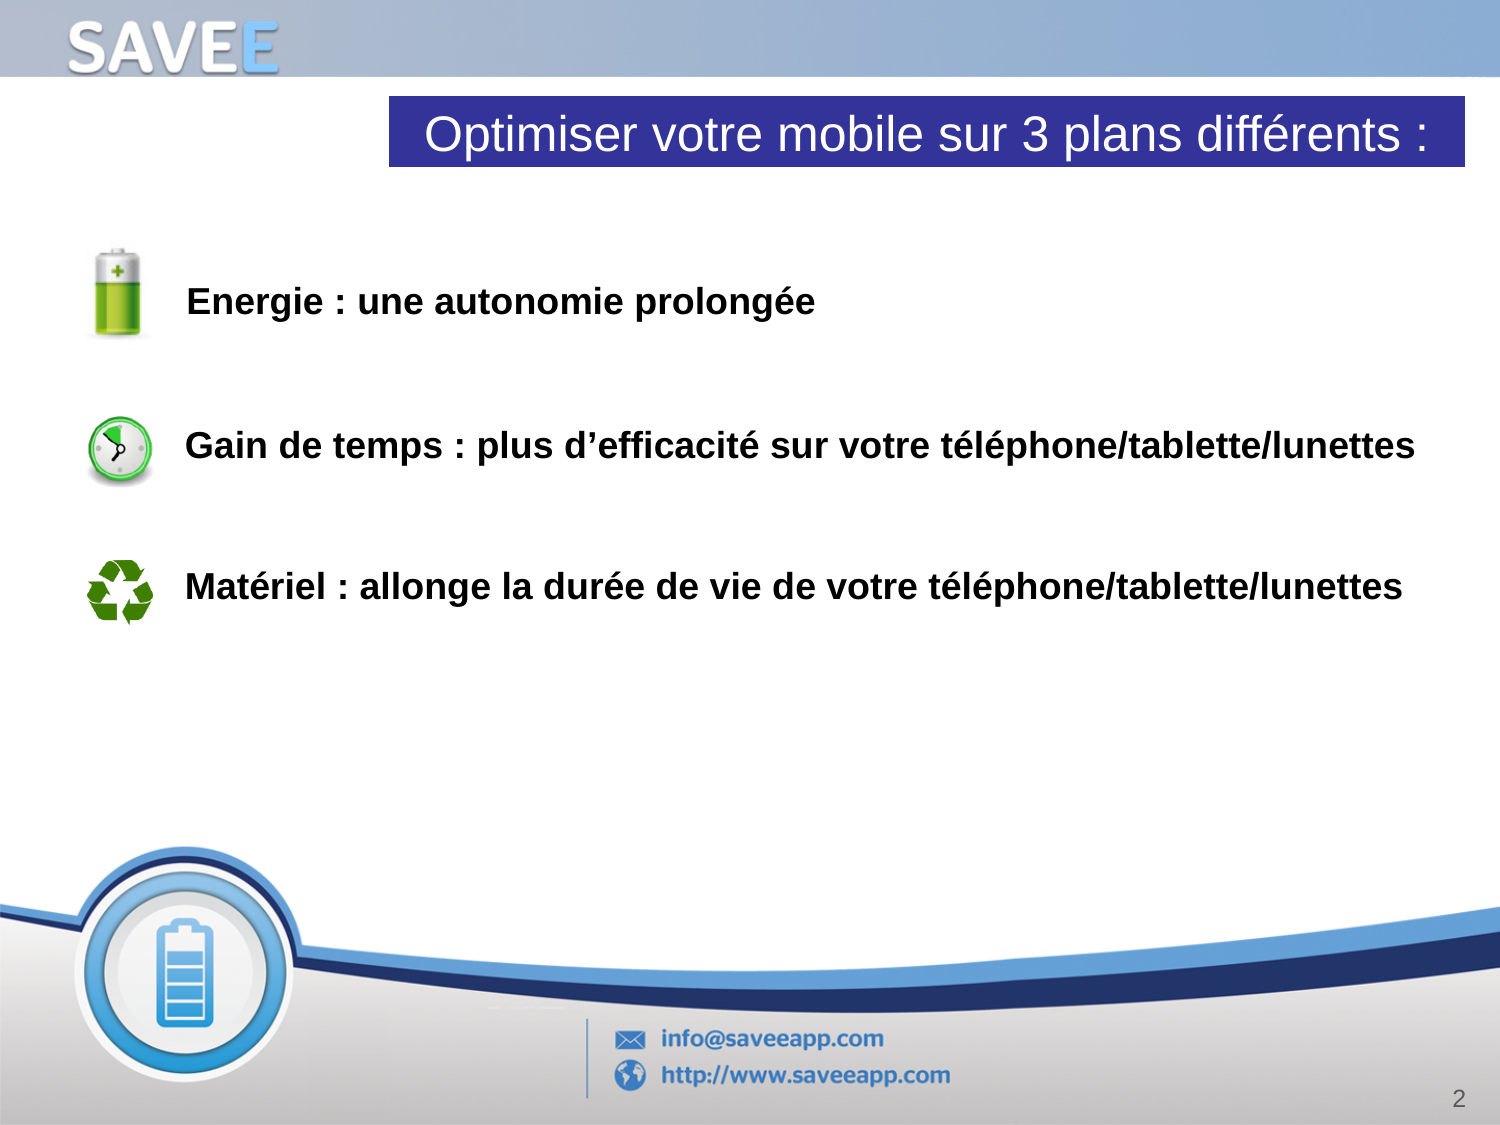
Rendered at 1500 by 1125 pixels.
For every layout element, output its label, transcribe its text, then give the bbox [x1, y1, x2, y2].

picture [0, 0, 1500, 1125]
text_box Matériel : allonge la durée de vie de votre téléphone/tablette/lunettes [170, 554, 1440, 615]
text_box Gain de temps : plus d’efficacité sur votre téléphone/tablette/lunettes [170, 413, 1488, 474]
text_box Energie : une autonomie prolongée [171, 269, 1470, 330]
text_box 2 [1437, 1074, 1500, 1120]
text_box Optimiser votre mobile sur 3 plans différents : [386, 93, 1468, 171]
